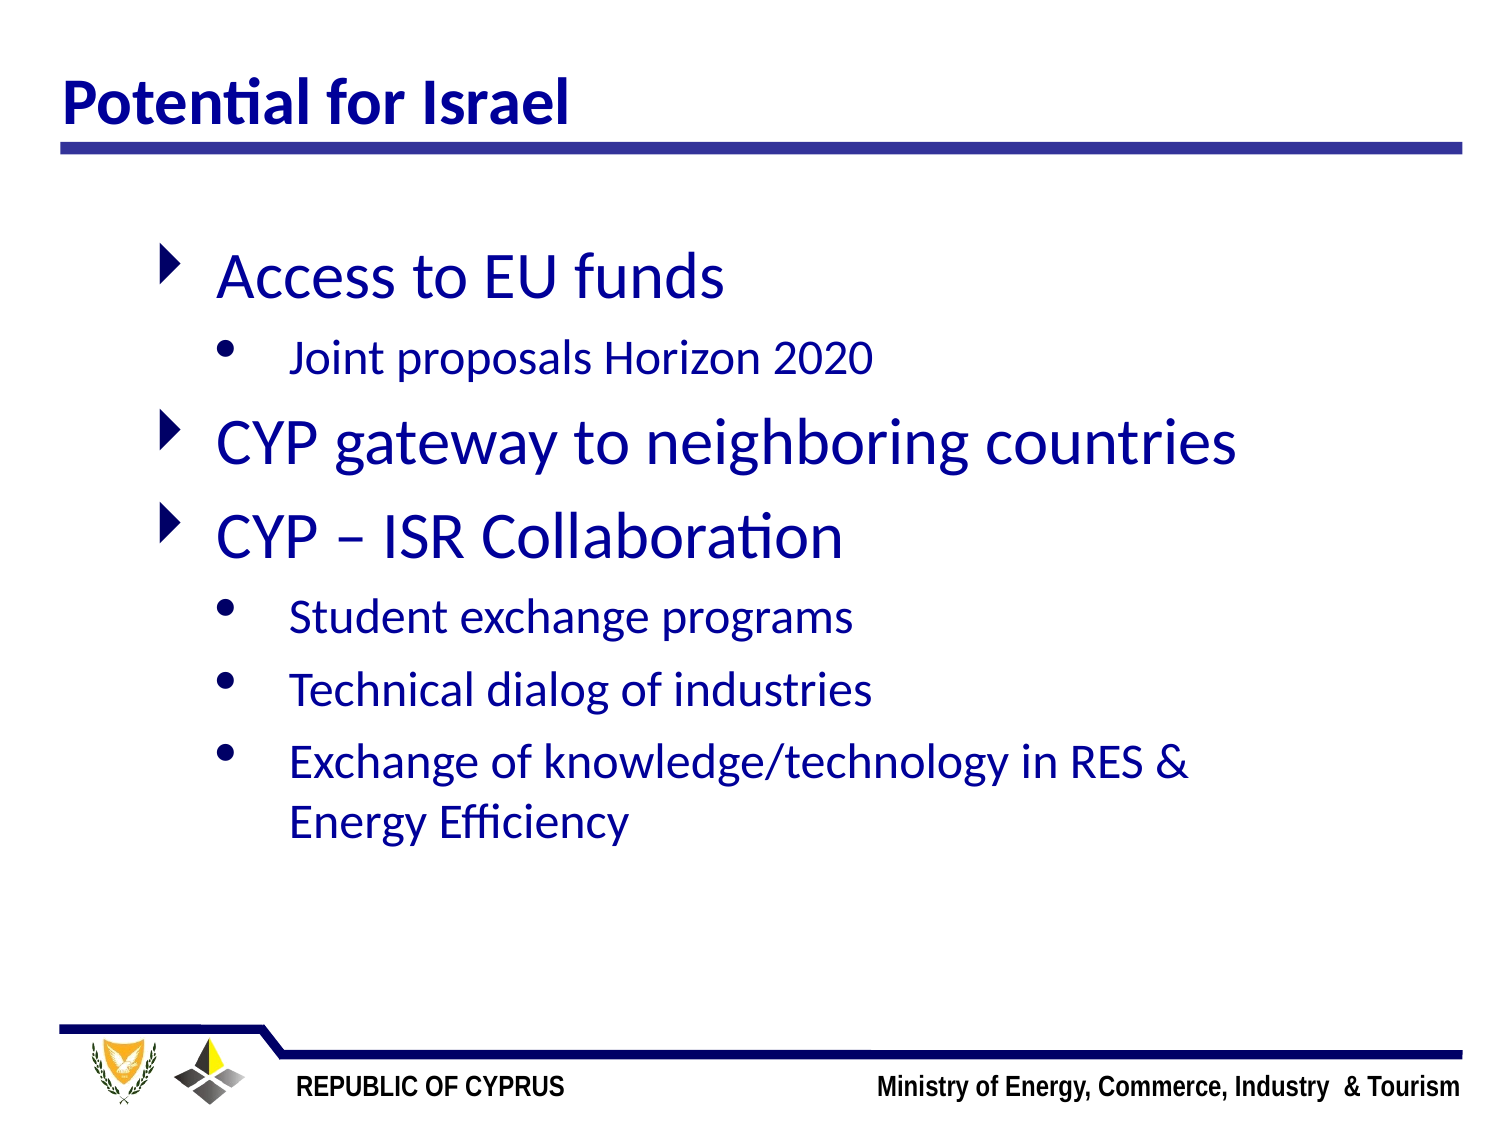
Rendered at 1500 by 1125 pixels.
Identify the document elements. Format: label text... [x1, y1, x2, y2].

text_box Access to EU funds Joint proposals Horizon 2020 CYP gateway to neighboring countries CYP – ISR Collaboration Student exchange programs Technical dialog of industries Exchange of knowledge/technology in RES & Energy Efficiency [125, 224, 1310, 857]
picture [173, 1037, 246, 1105]
title Potential for Israel [46, 41, 1450, 155]
picture [90, 1037, 157, 1105]
